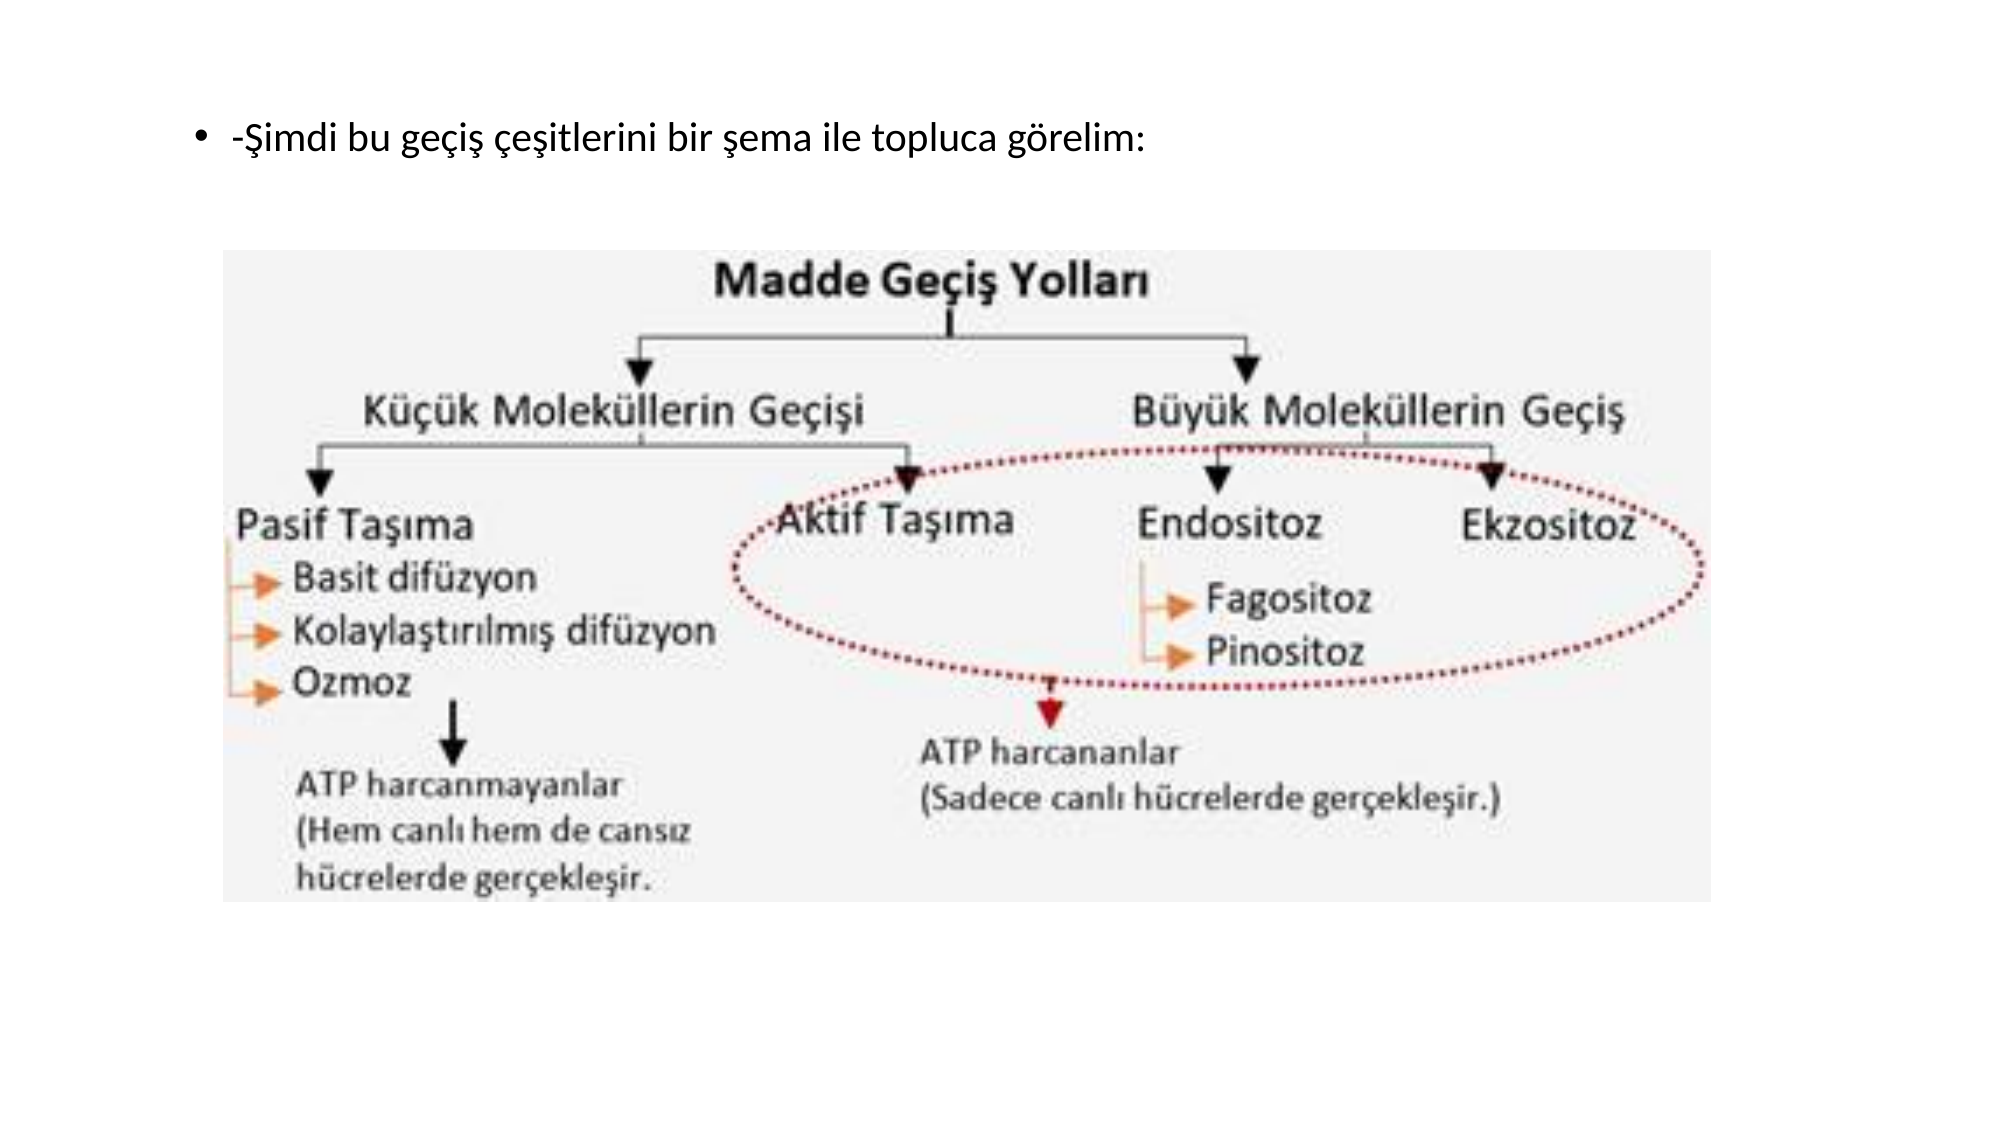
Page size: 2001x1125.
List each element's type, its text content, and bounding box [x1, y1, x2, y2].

list -Şimdi bu geçiş çeşitlerini bir şema ile topluca görelim: [179, 107, 1905, 822]
picture [223, 250, 1711, 902]
